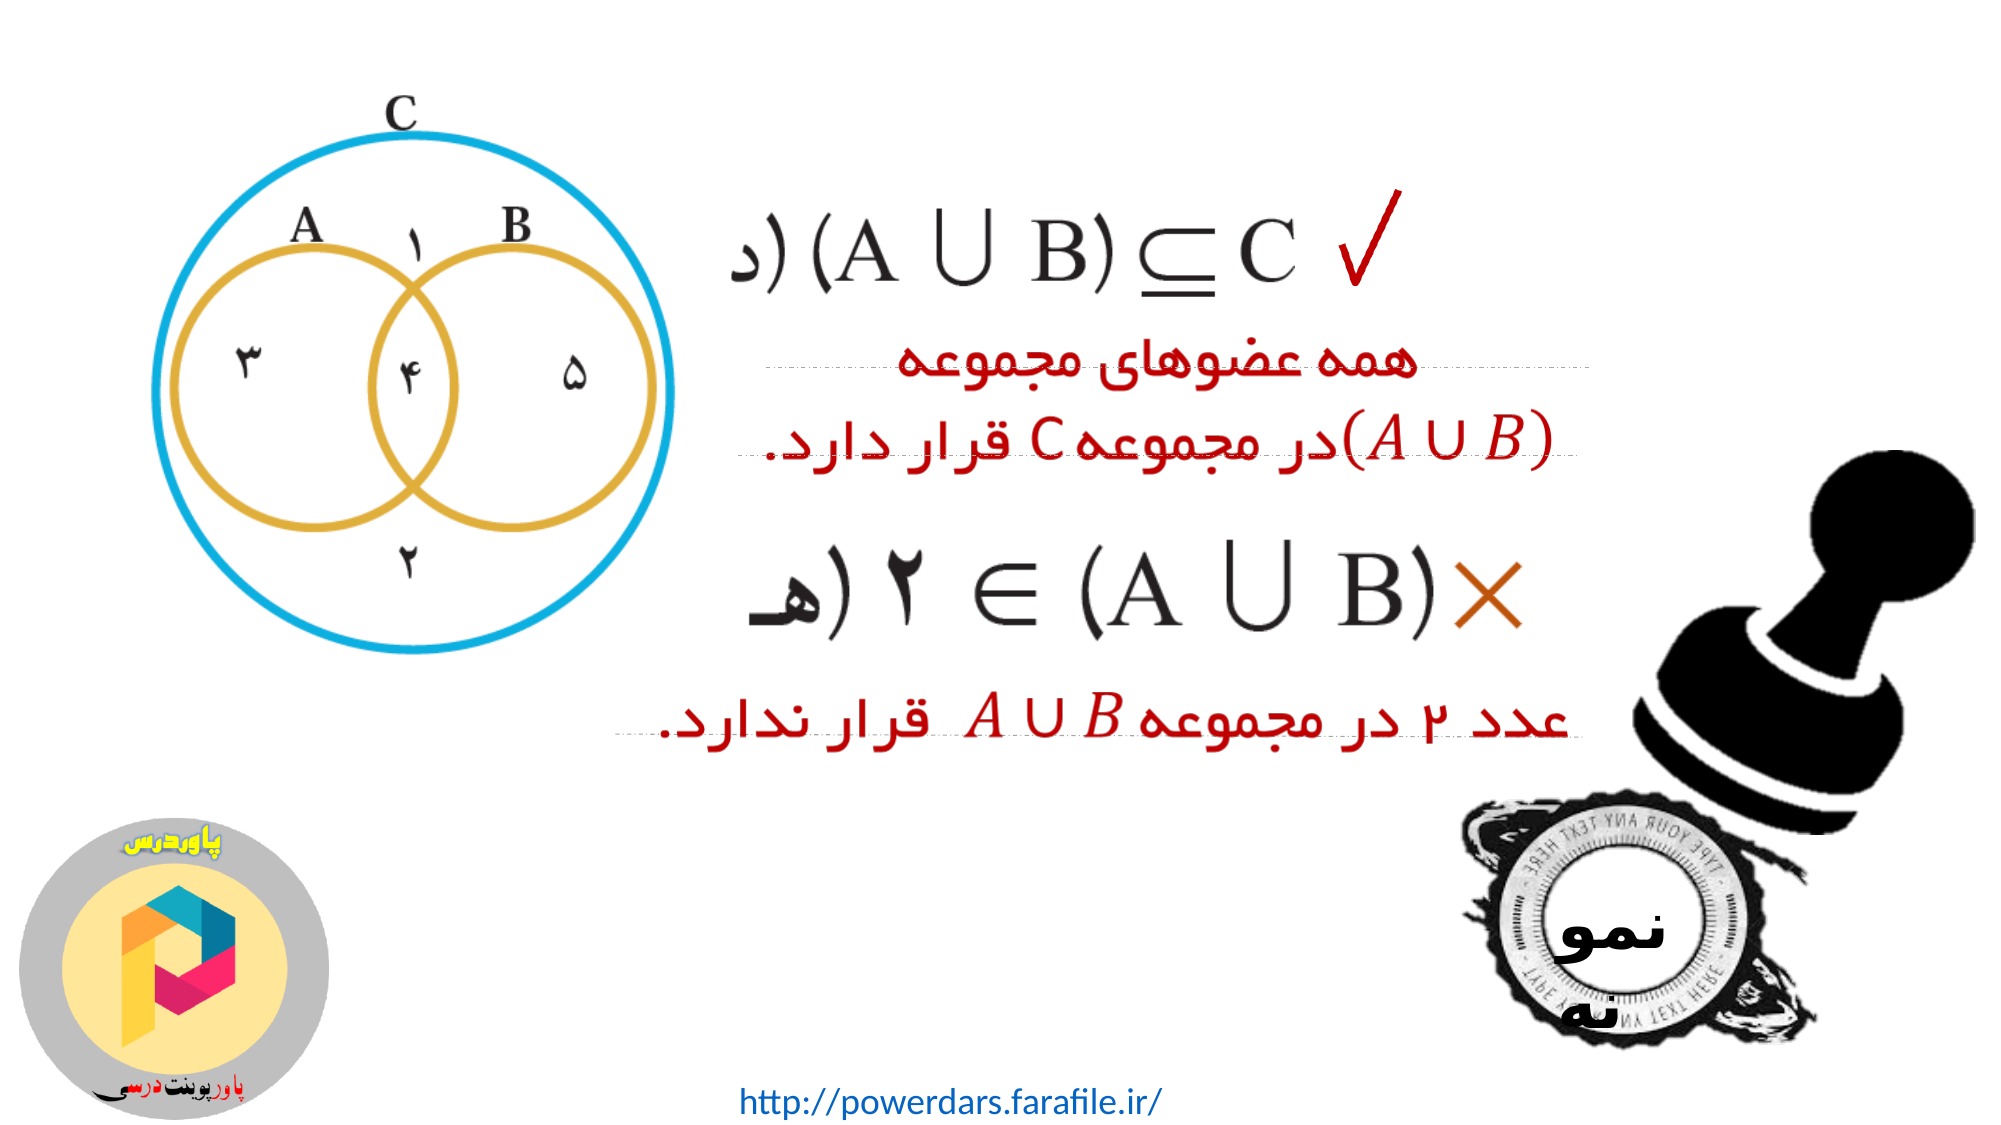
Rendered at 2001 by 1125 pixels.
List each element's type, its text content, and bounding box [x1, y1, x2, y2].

picture [133, 73, 1572, 805]
text_box http://powerdars.farafile.ir/ [724, 1069, 1178, 1125]
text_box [1401, 449, 1976, 1100]
picture [1338, 188, 1402, 286]
picture [19, 814, 329, 1125]
